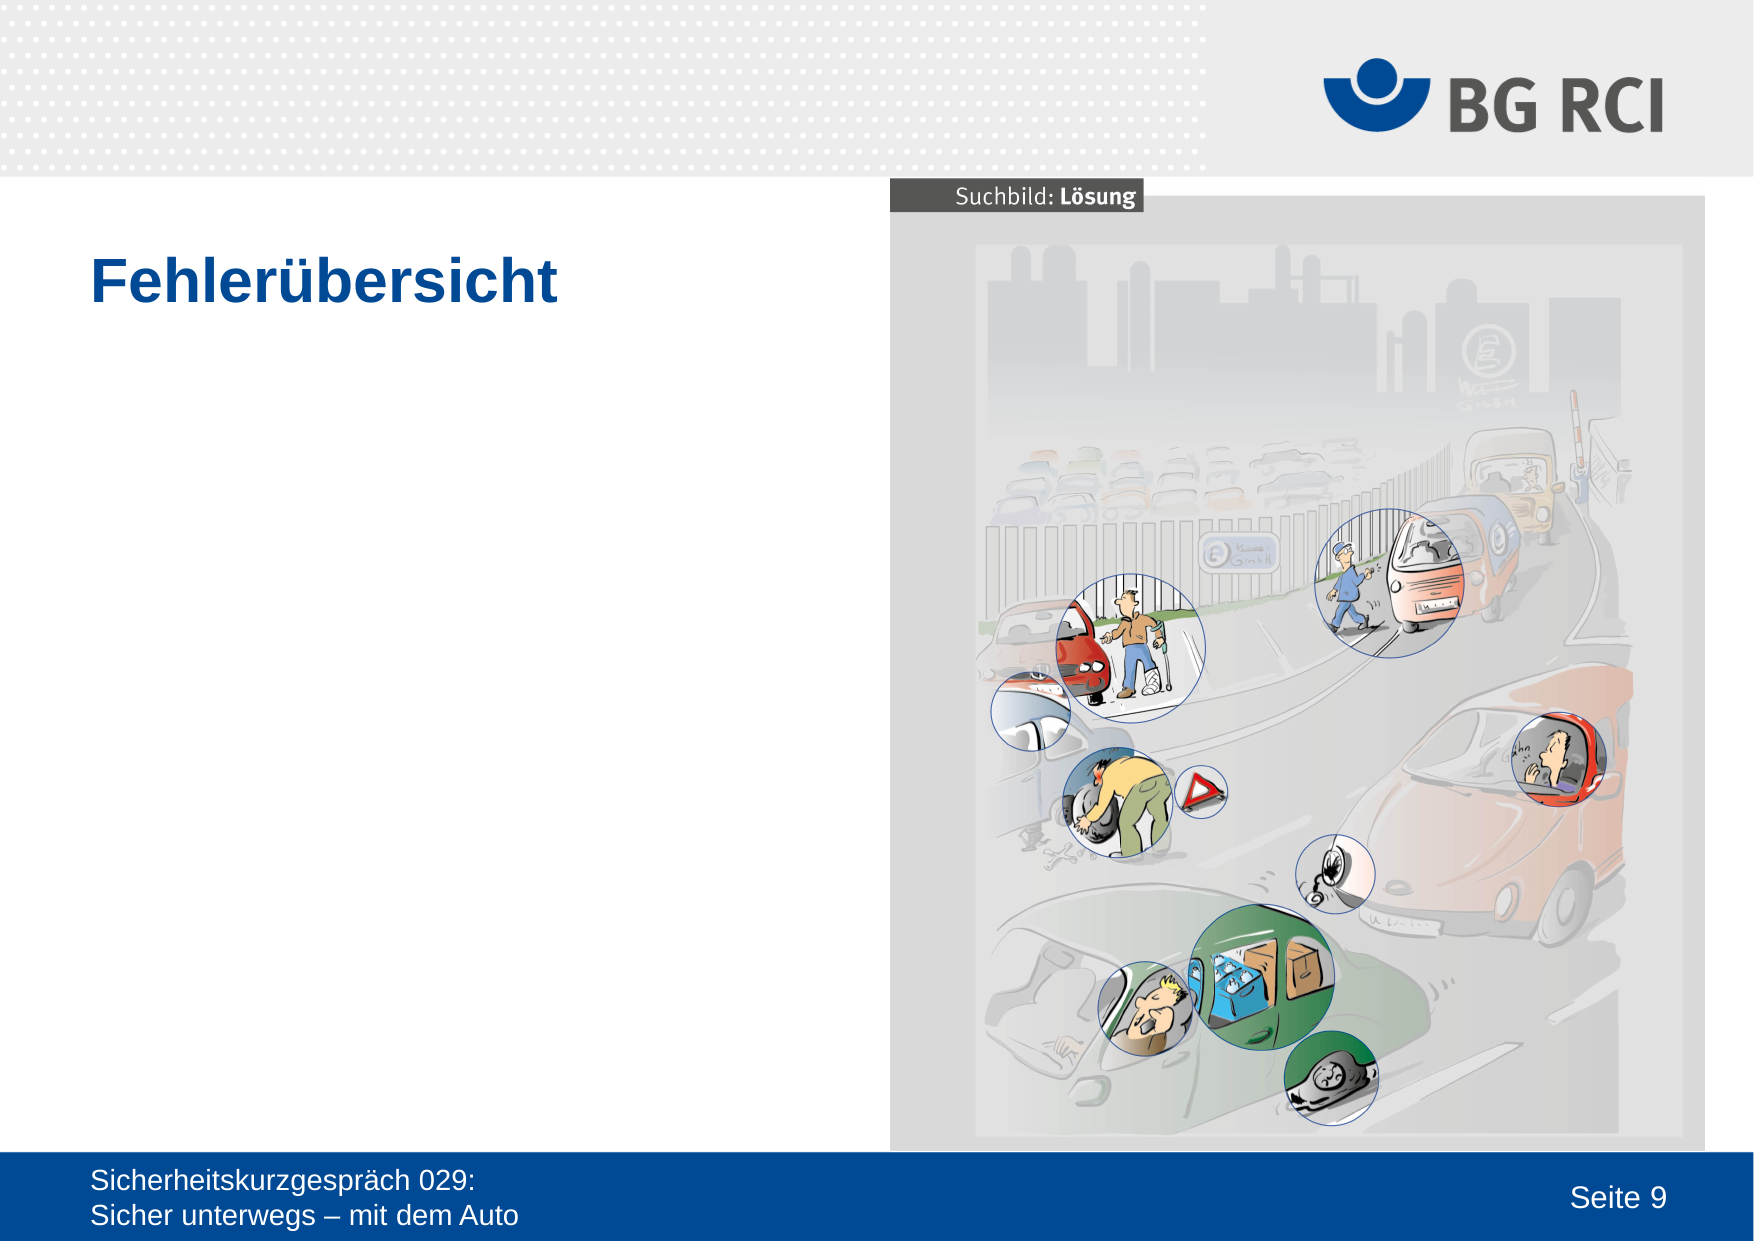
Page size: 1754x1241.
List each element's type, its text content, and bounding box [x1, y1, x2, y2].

picture [0, 0, 1754, 1241]
text_box Fehlerübersicht [90, 239, 885, 338]
slide_number Seite 9 [1407, 1161, 1668, 1241]
